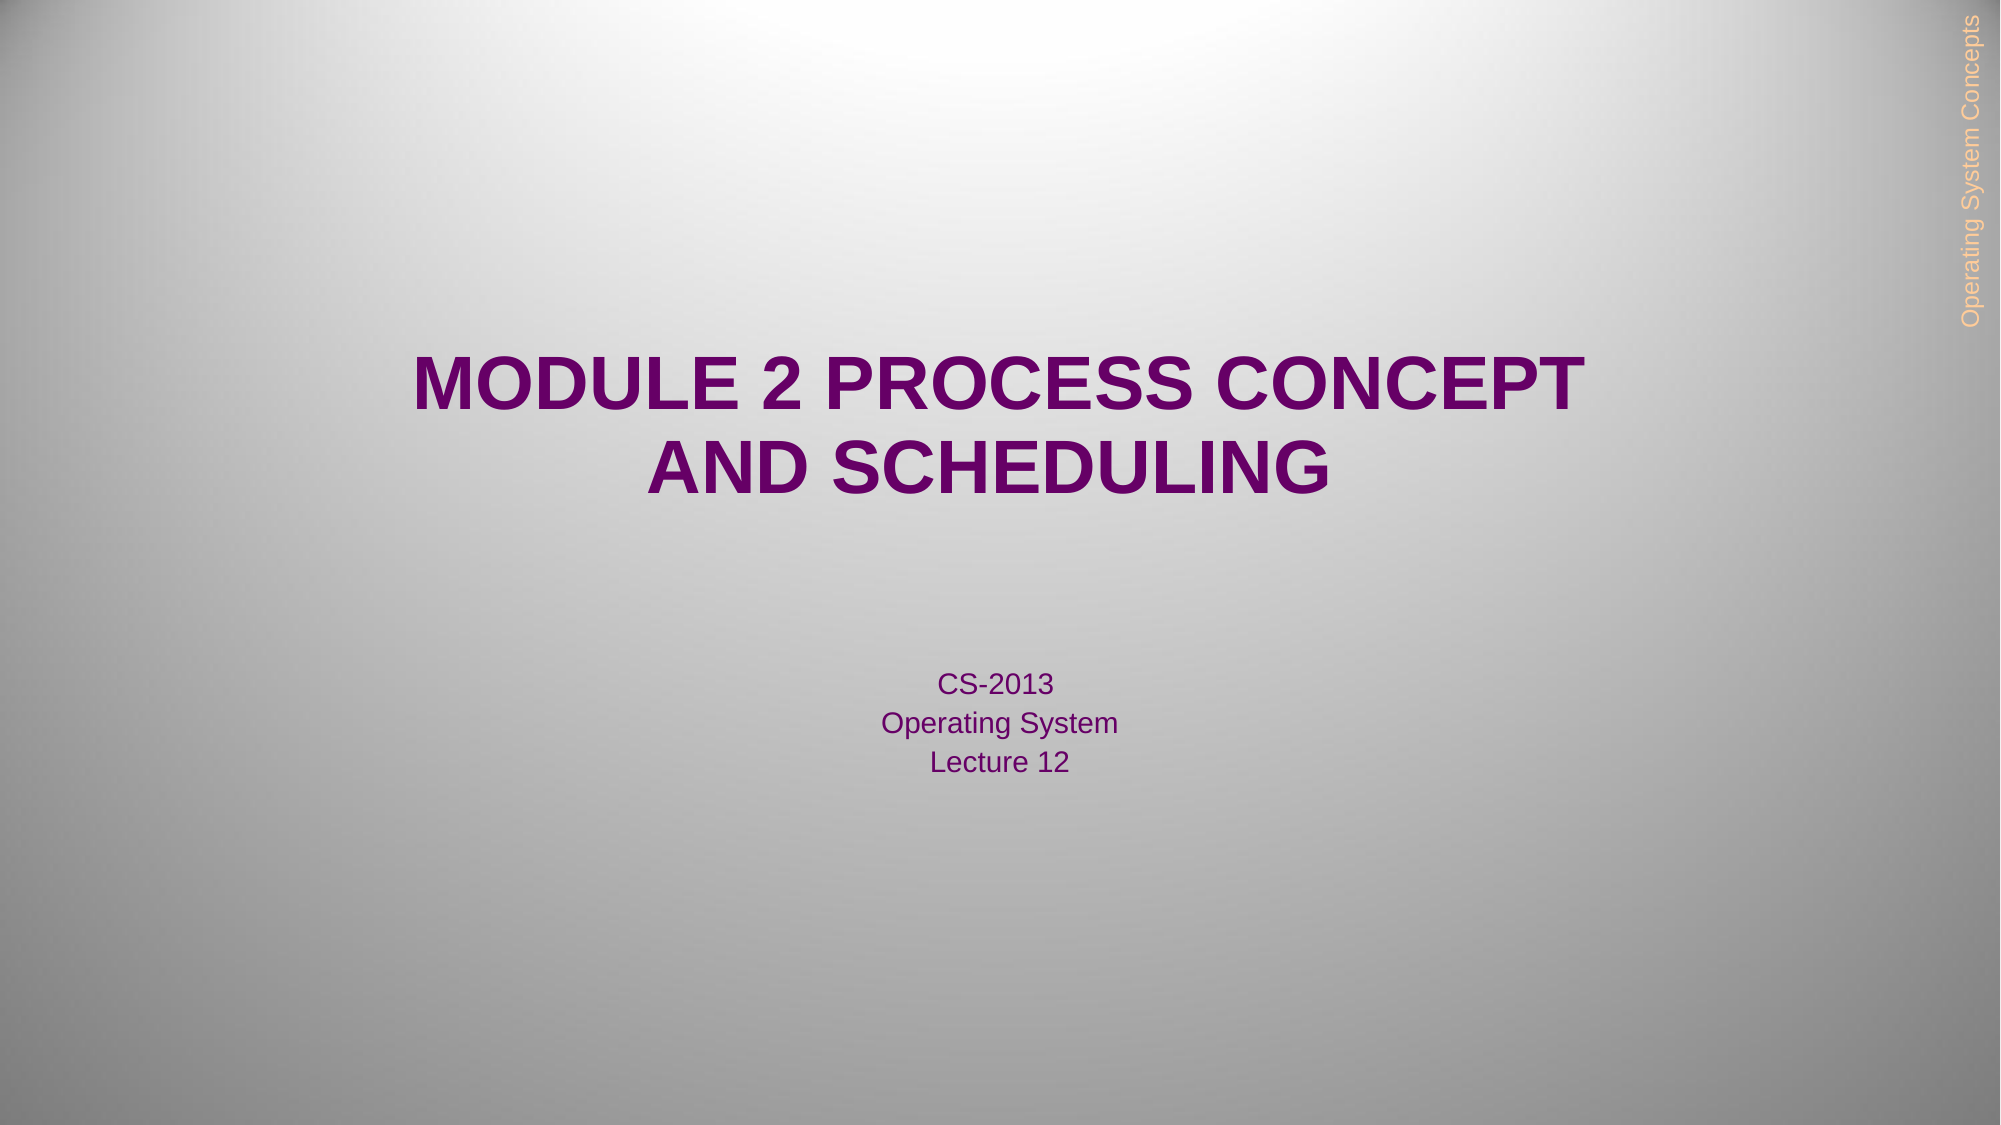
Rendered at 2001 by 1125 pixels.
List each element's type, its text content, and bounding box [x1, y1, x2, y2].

title Module 2 Process Concept and Scheduling [347, 333, 1653, 600]
list CS-2013 Operating System Lecture 12 [347, 643, 1653, 785]
picture [0, 0, 2001, 1125]
footer Operating System Concepts [1940, 0, 2000, 389]
